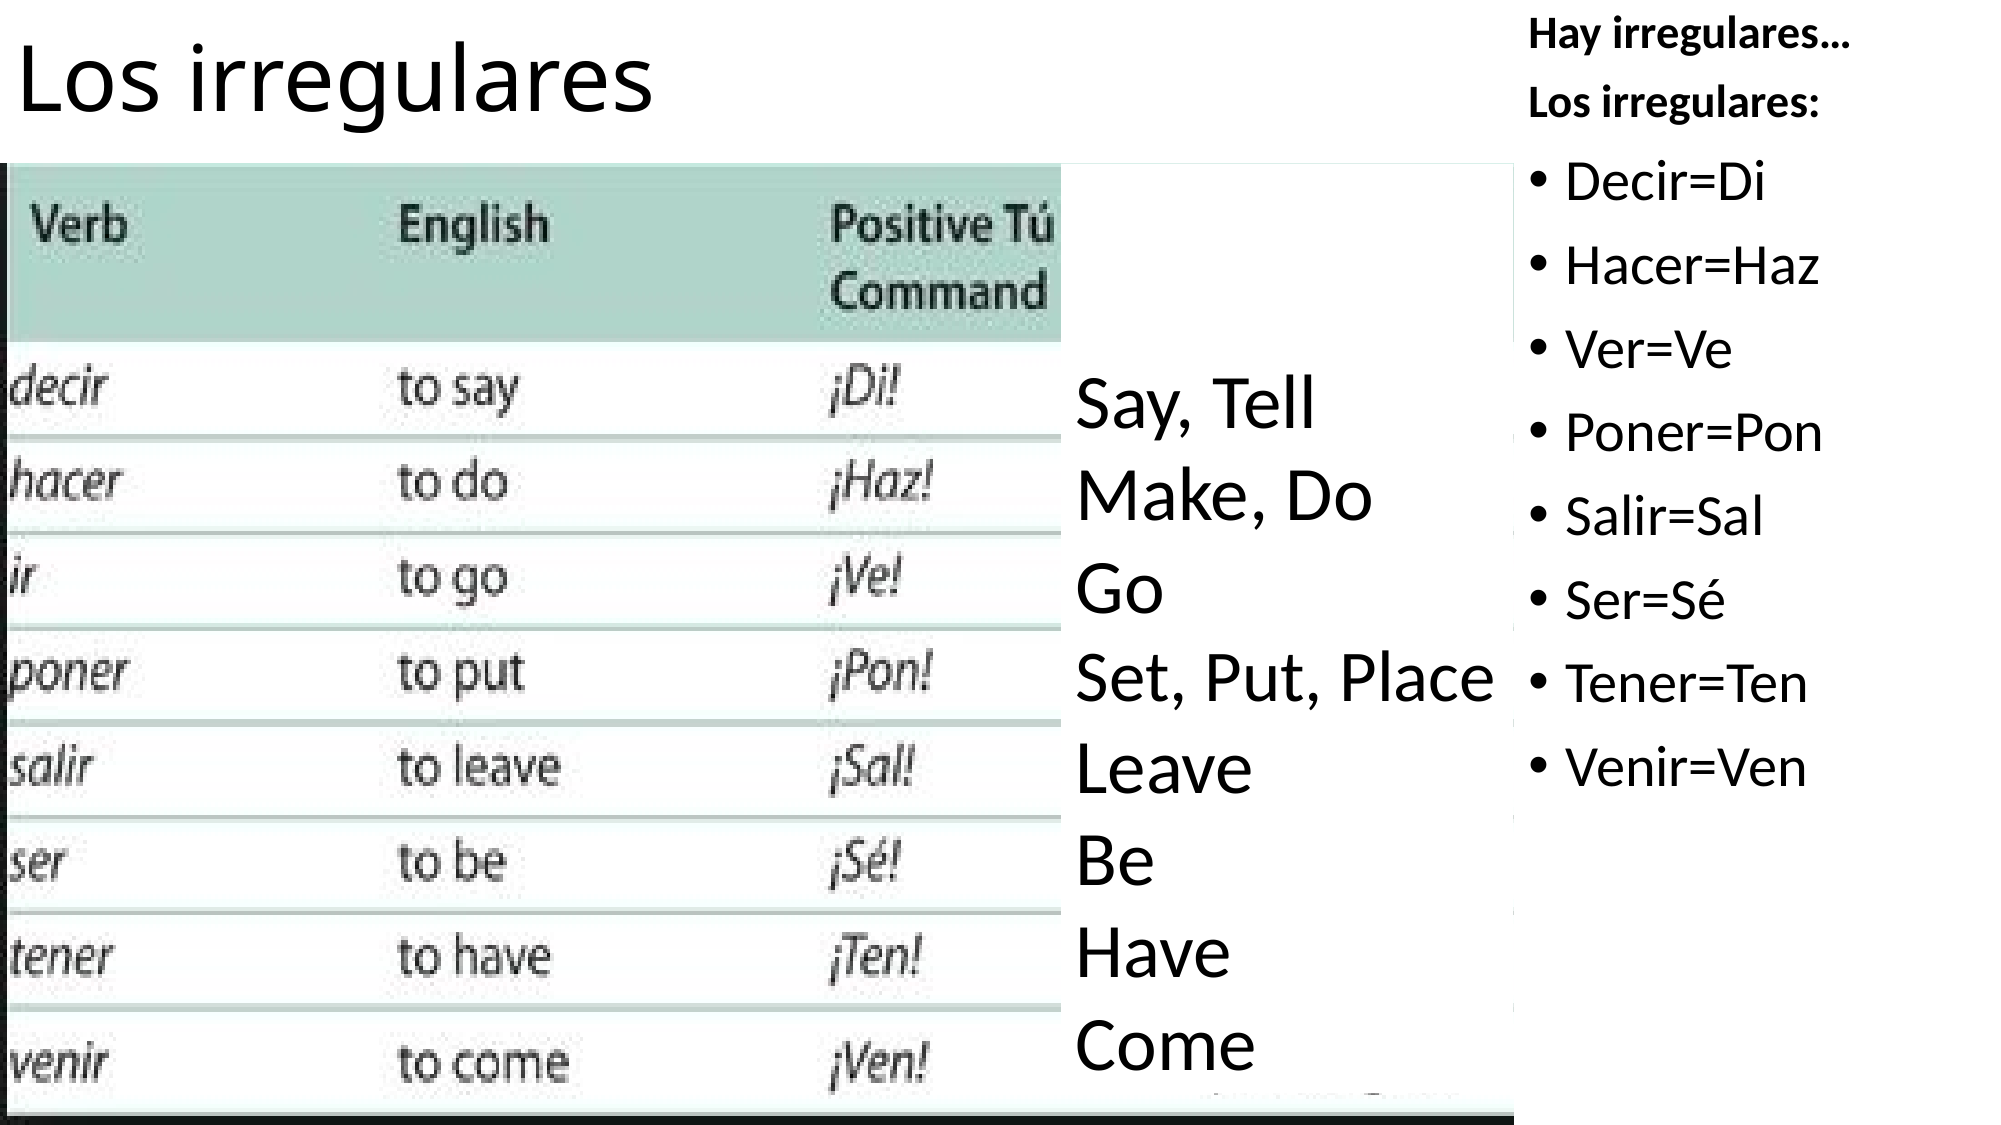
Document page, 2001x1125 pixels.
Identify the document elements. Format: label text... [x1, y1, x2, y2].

list Hay irregulares… Los irregulares: [1513, 0, 2000, 136]
title Los irregulares [0, 0, 1725, 163]
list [0, 163, 1514, 1125]
list Decir=Di Hacer=Haz Ver=Ve Poner=Pon Salir=Sal Ser=Sé Tener=Ten Venir=Ven [1513, 143, 2000, 1125]
